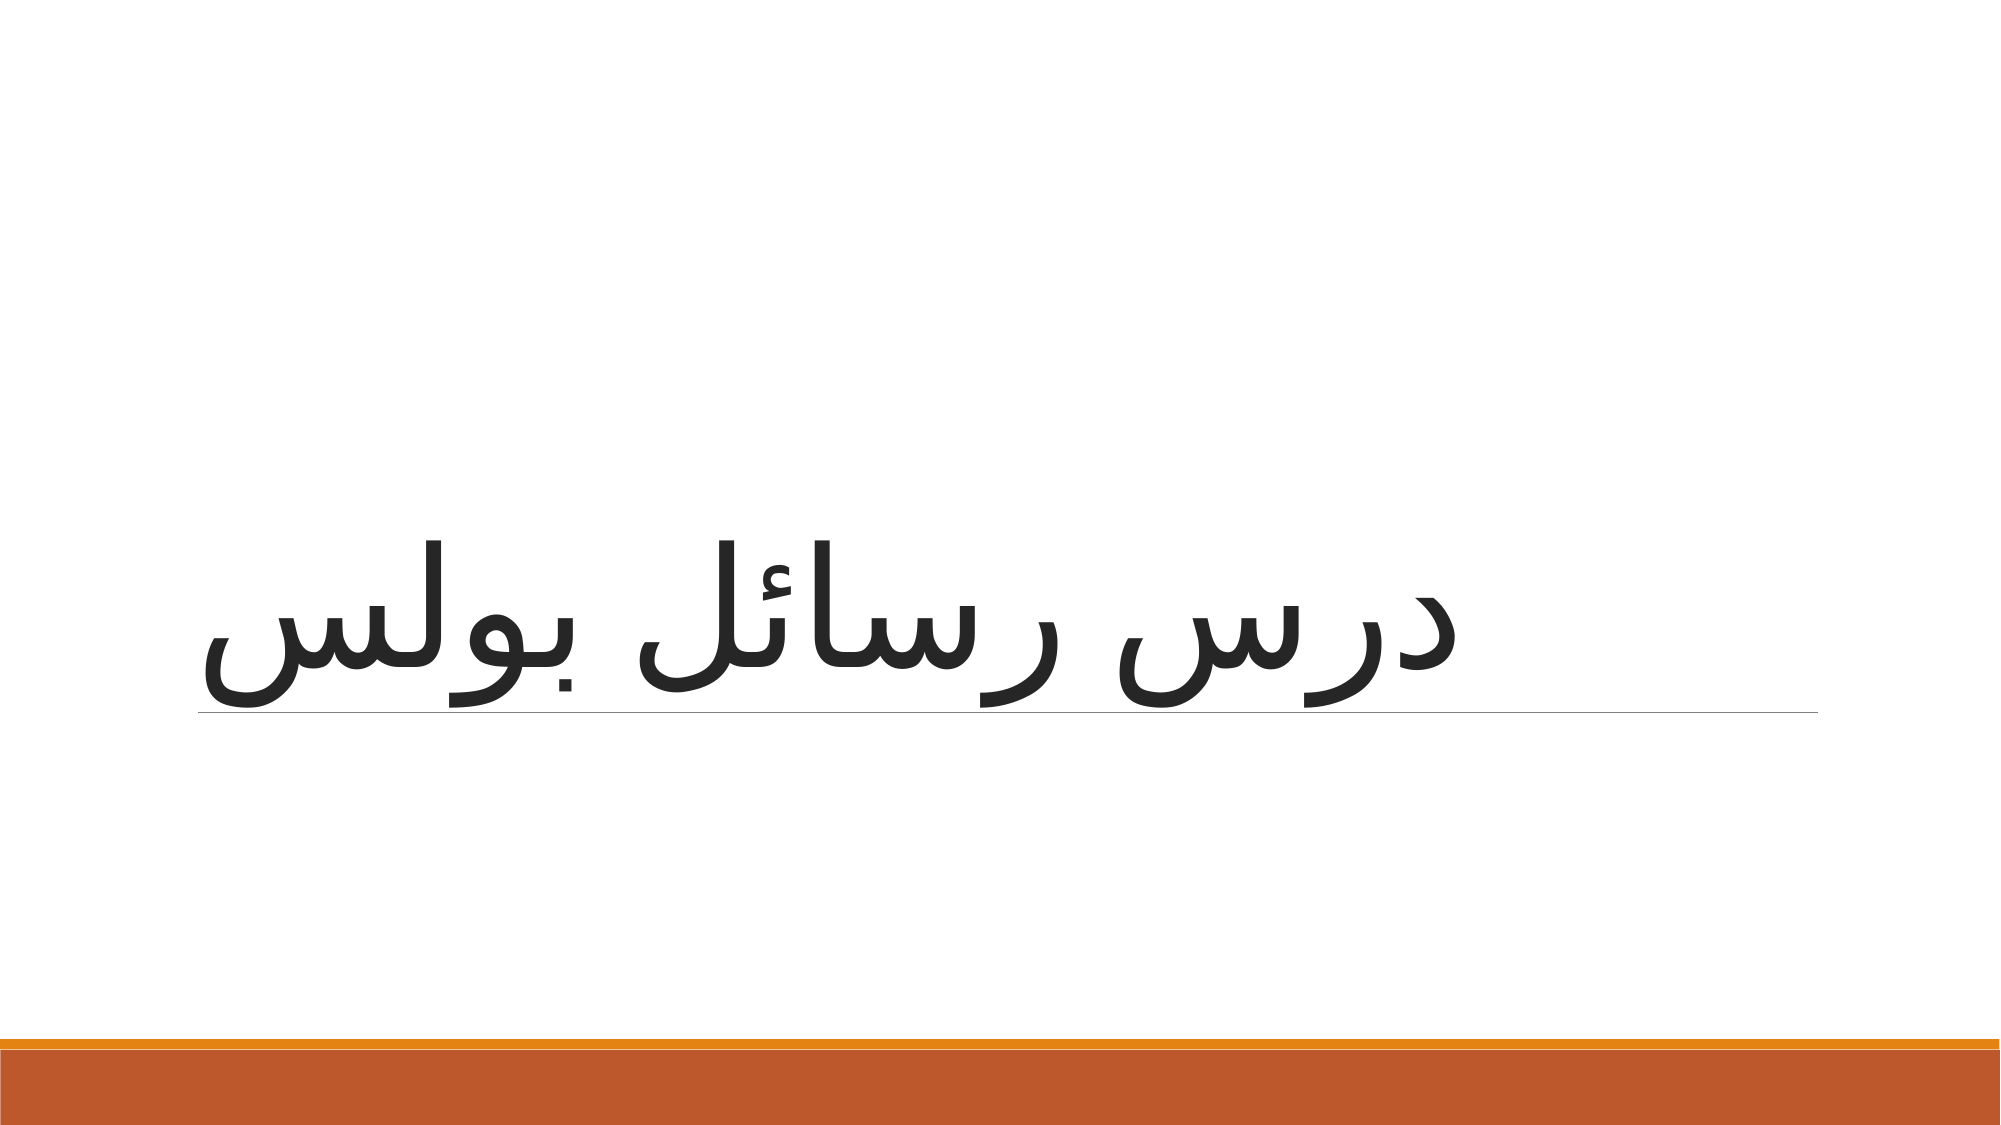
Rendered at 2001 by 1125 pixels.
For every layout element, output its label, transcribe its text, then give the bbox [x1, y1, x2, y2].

title درس رسائل بولس [180, 124, 1830, 710]
